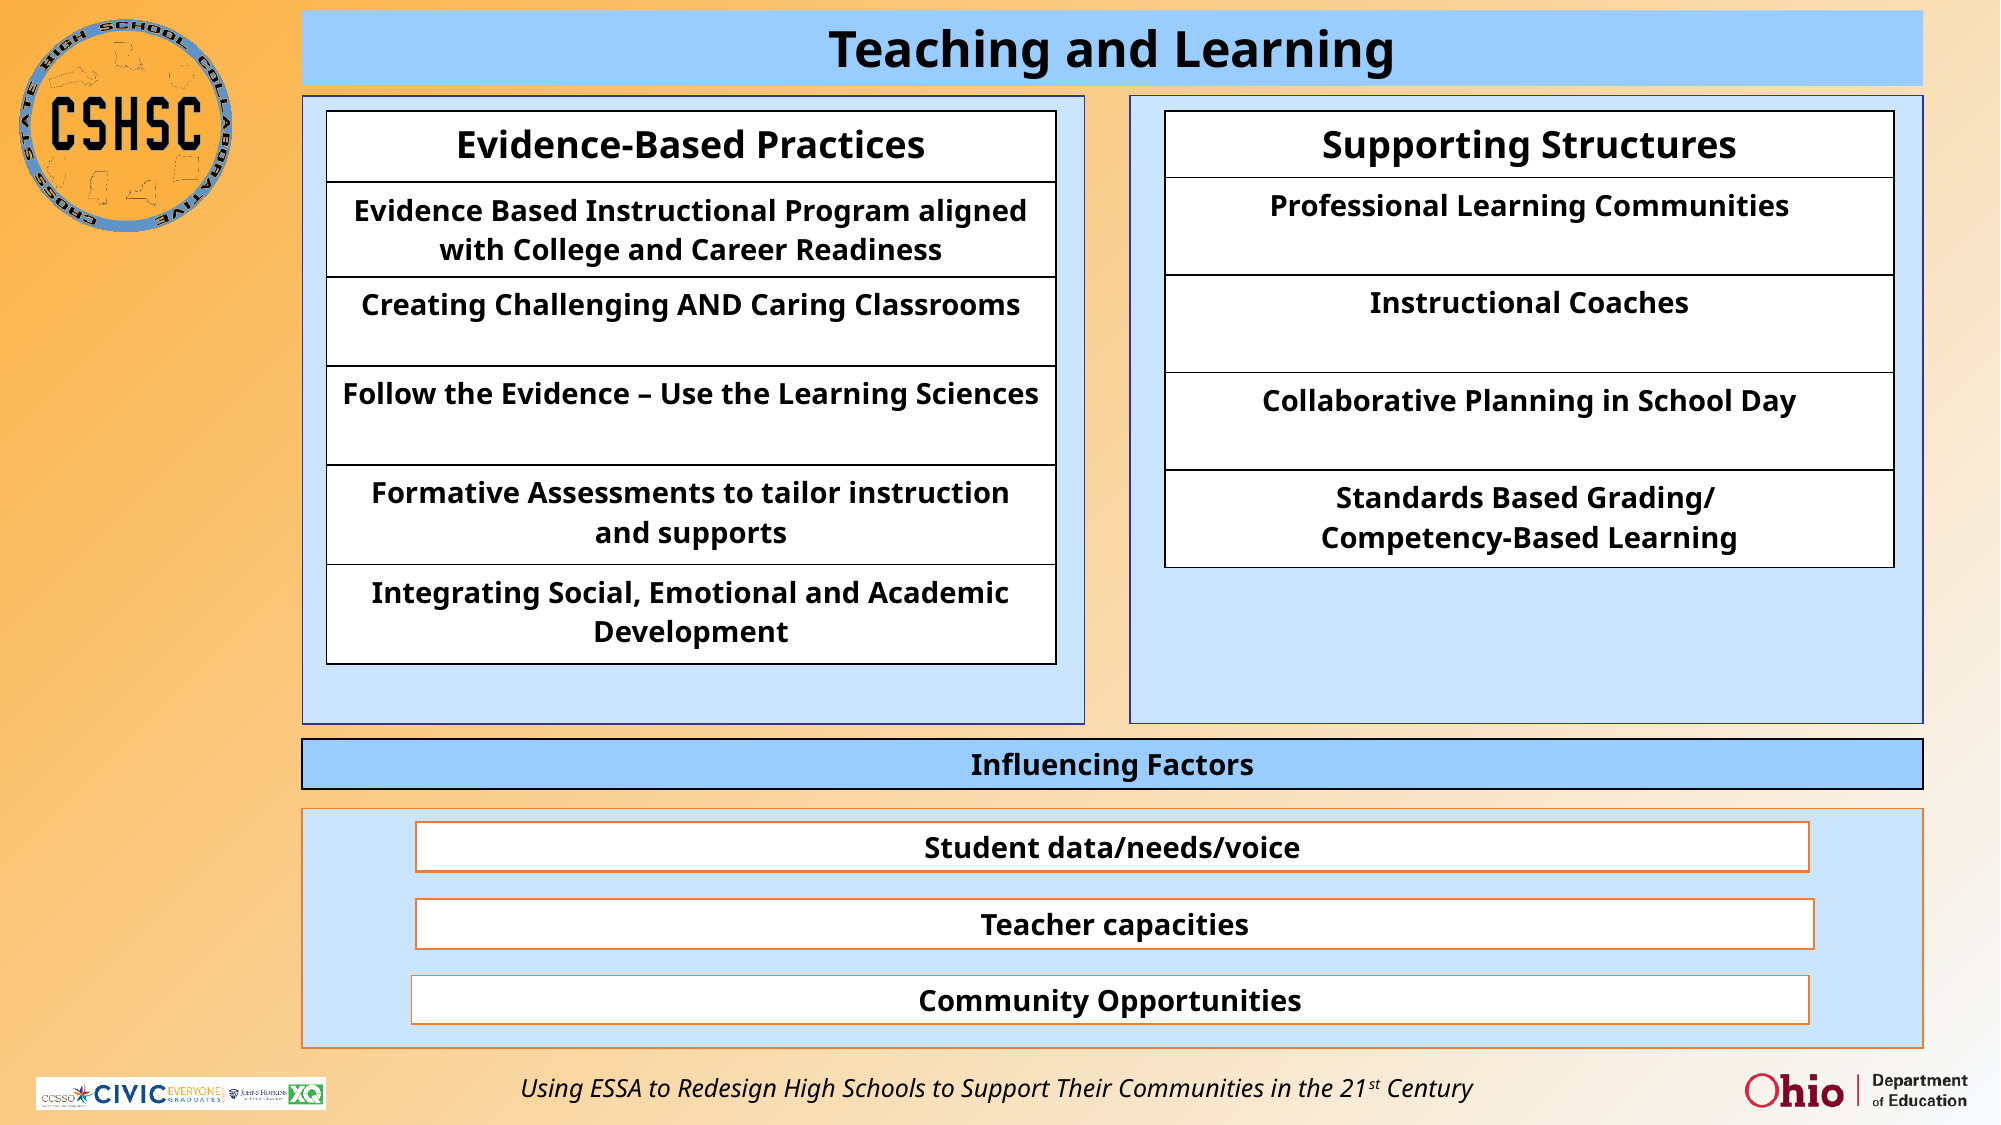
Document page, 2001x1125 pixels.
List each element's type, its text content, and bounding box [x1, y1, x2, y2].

text_box [1129, 95, 1924, 724]
table_cell Follow the Evidence – Use the Learning Sciences [327, 367, 1055, 464]
text_box [302, 808, 1924, 1048]
table_cell Instructional Coaches [1166, 276, 1893, 372]
picture [18, 19, 233, 232]
table_cell Collaborative Planning in School Day [1166, 373, 1893, 469]
text_box [302, 96, 1085, 725]
table_cell Formative Assessments to tailor instruction and supports [327, 466, 1055, 564]
table_header Evidence-Based Practices [327, 112, 1055, 181]
table_header Supporting Structures [1166, 112, 1893, 177]
table_cell Integrating Social, Emotional and Academic Development [327, 565, 1055, 663]
text_box Community Opportunities [411, 975, 1810, 1024]
text_box Student data/needs/voice [416, 821, 1809, 872]
text_box Influencing Factors [302, 739, 1924, 789]
picture [1745, 1071, 1972, 1110]
table_cell Standards Based Grading/ Competency-Based Learning [1166, 471, 1893, 567]
text_box Teaching and Learning [302, 10, 1924, 86]
picture [36, 1077, 326, 1110]
table_cell Professional Learning Communities [1166, 178, 1893, 274]
table_cell Creating Challenging AND Caring Classrooms [327, 278, 1055, 365]
text_box [1084, 282, 1164, 332]
table_cell Evidence Based Instructional Program aligned with College and Career Readiness [327, 183, 1055, 276]
text_box Teacher capacities [416, 899, 1814, 949]
